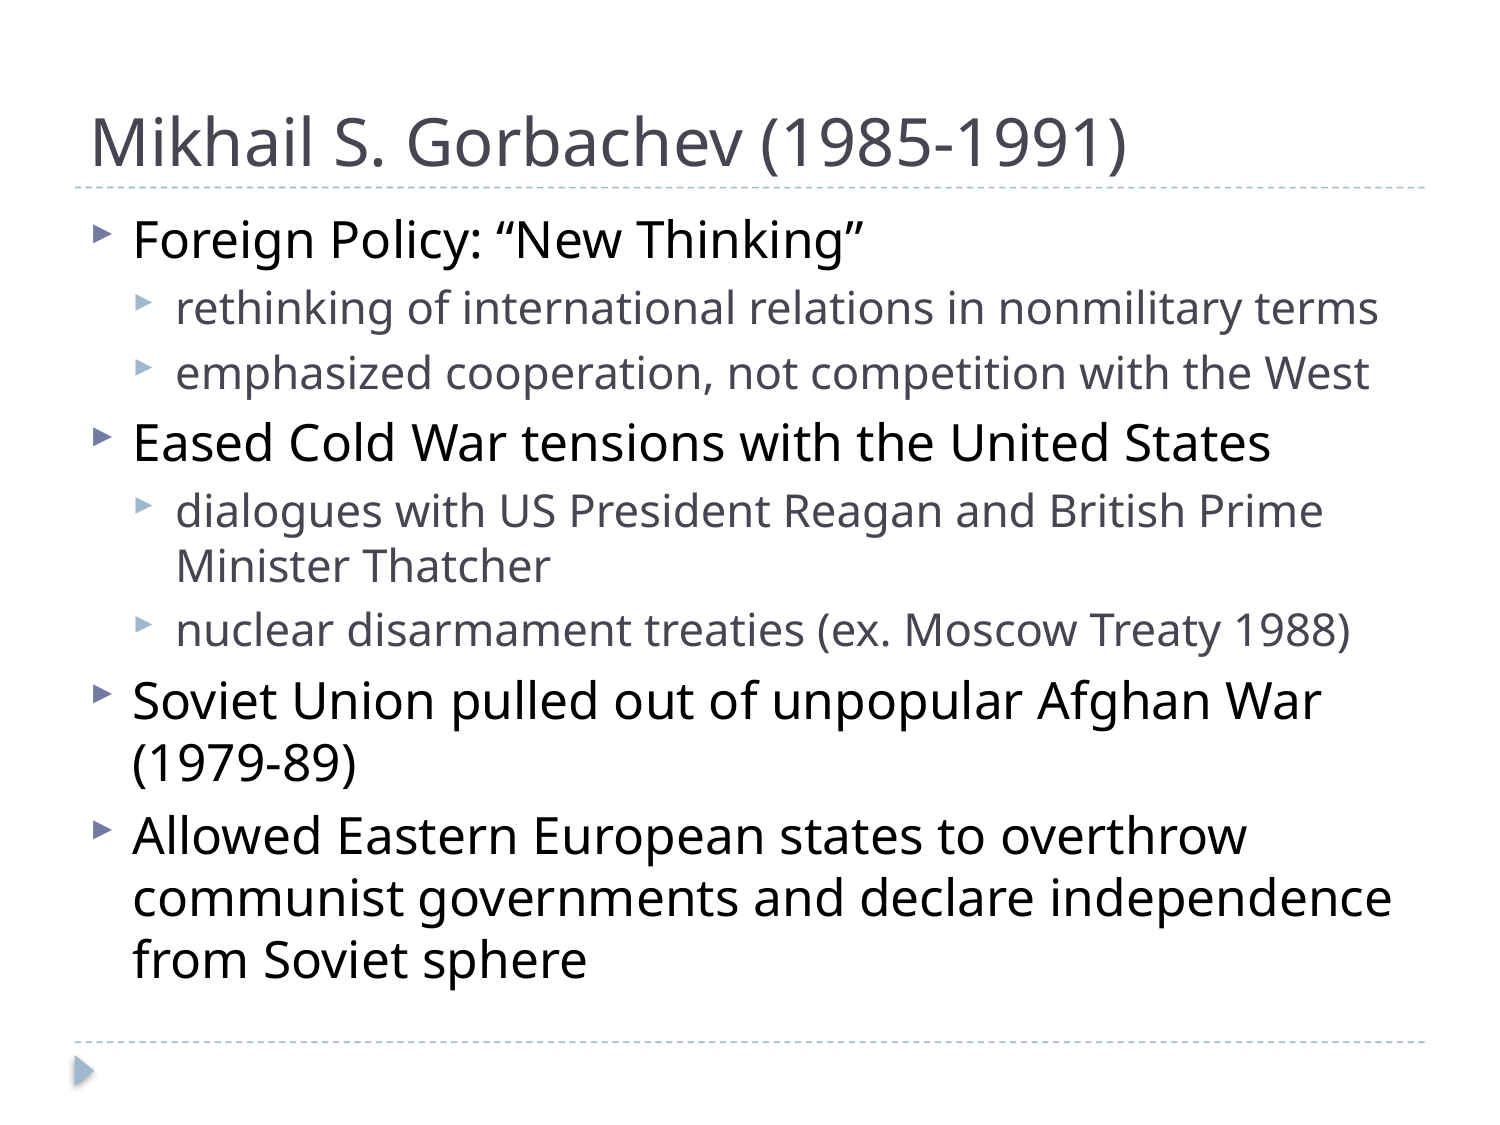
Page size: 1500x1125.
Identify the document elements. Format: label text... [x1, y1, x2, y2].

title Mikhail S. Gorbachev (1985-1991) [75, 24, 1425, 188]
list Foreign Policy: “New Thinking” rethinking of international relations in nonmilitary terms emphasized cooperation, not competition with the West Eased Cold War tensions with the United States dialogues with US President Reagan and British Prime Minister Thatcher nuclear disarmament treaties (ex. Moscow Treaty 1988) Soviet Union pulled out of unpopular Afghan War (1979-89) Allowed Eastern European states to overthrow communist governments and declare independence from Soviet sphere [75, 200, 1425, 1010]
